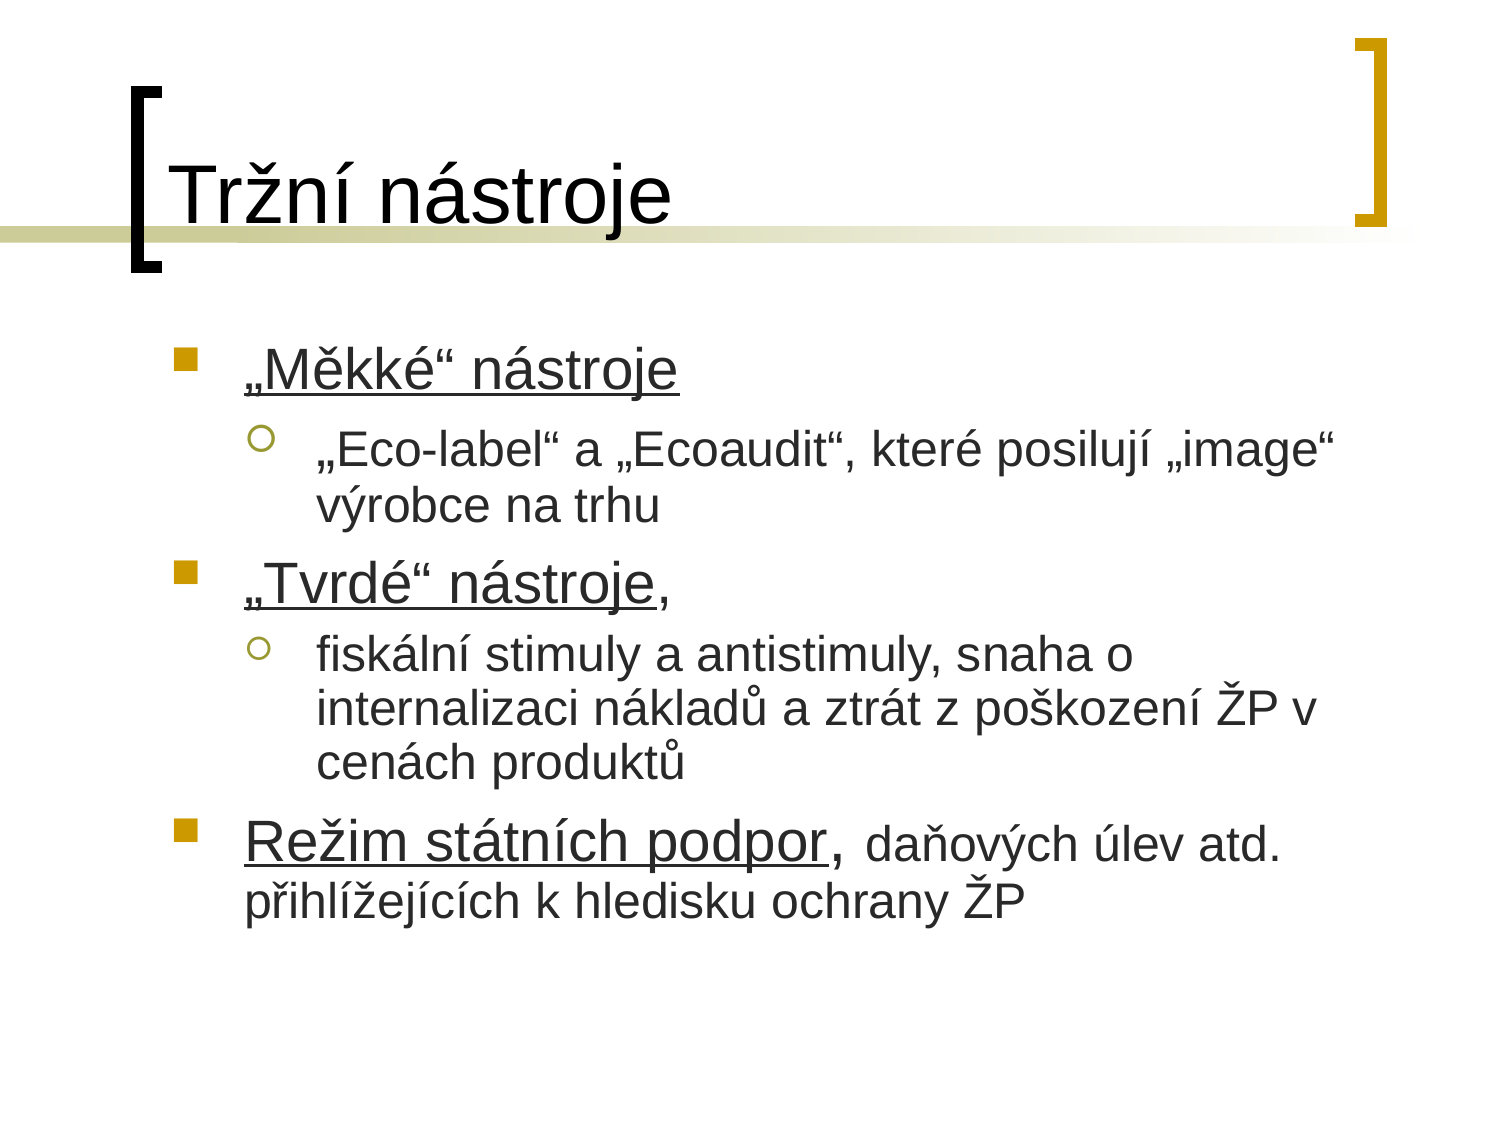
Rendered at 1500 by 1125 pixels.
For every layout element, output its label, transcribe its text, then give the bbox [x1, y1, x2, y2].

list „Měkké“ nástroje „Eco-label“ a „Ecoaudit“, které posilují „image“ výrobce na trhu „Tvrdé“ nástroje, fiskální stimuly a antistimuly, snaha o internalizaci nákladů a ztrát z poškození ŽP v cenách produktů Režim státních podpor, daňových úlev atd. přihlížejících k hledisku ochrany ŽP [155, 324, 1413, 1000]
title Tržní nástroje [152, 15, 1328, 248]
